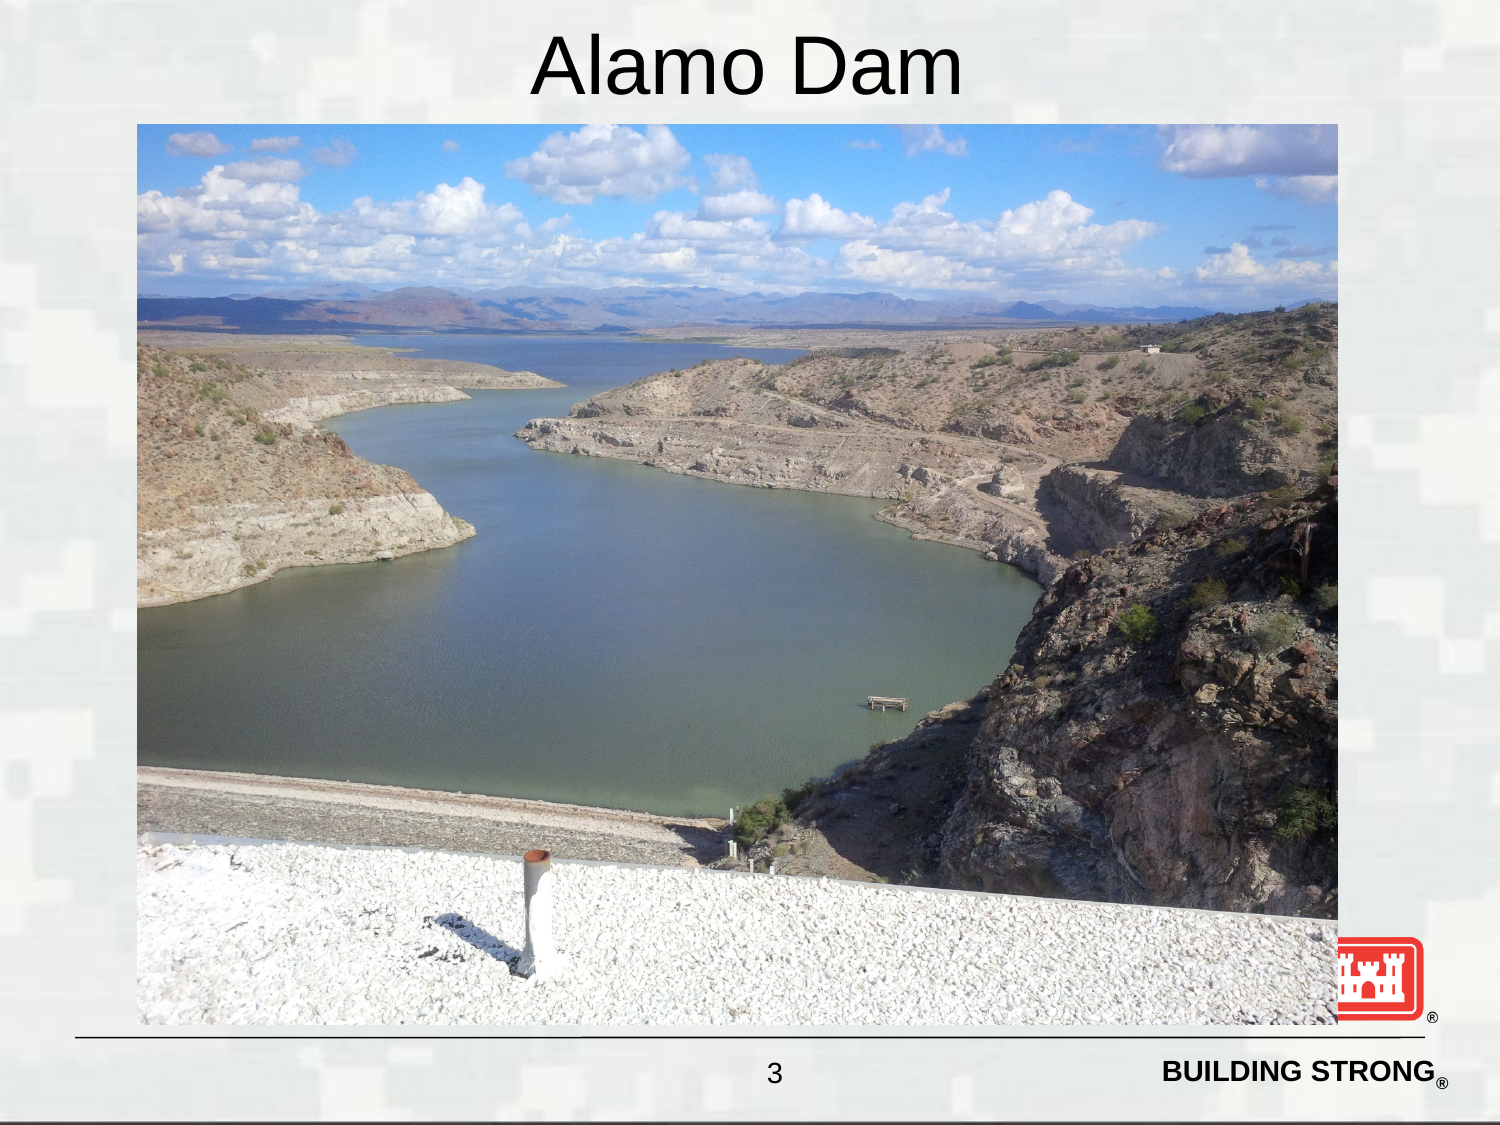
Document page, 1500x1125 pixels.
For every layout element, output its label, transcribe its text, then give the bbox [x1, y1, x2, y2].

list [137, 124, 1338, 1026]
picture [0, 0, 1500, 1125]
title Alamo Dam [72, 0, 1424, 124]
slide_number 3 [599, 1046, 951, 1125]
